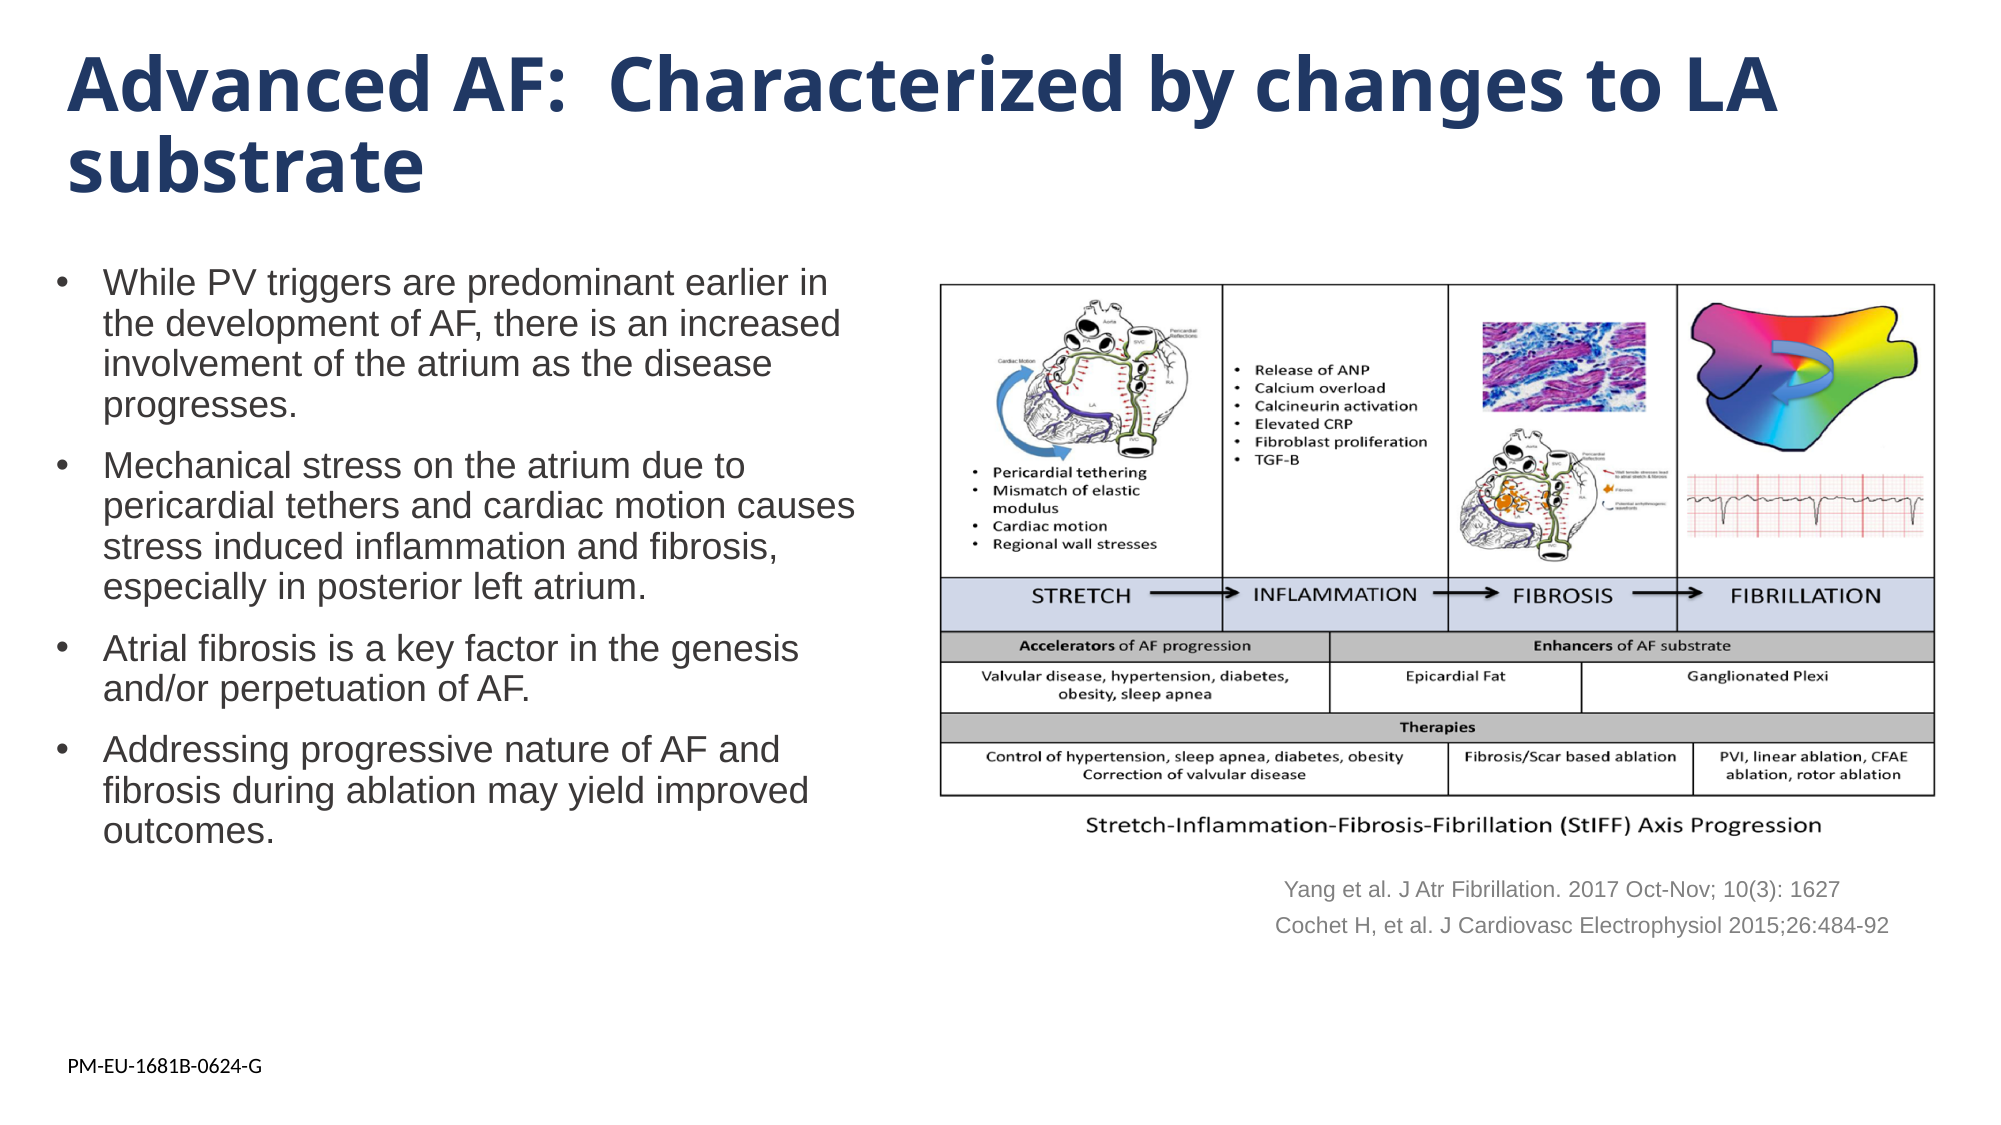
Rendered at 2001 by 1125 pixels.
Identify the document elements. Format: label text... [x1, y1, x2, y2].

title Advanced AF: Characterized by changes to LA substrate [52, 18, 1940, 236]
text_box Cochet H, et al. J Cardiovasc Electrophysiol 2015;26:484-92 [1260, 902, 1940, 946]
list While PV triggers are predominant earlier in the development of AF, there is an increased involvement of the atrium as the disease progresses. Mechanical stress on the atrium due to pericardial tethers and cardiac motion causes stress induced inflammation and fibrosis, especially in posterior left atrium. Atrial fibrosis is a key factor in the genesis and/or perpetuation of AF. Addressing progressive nature of AF and fibrosis during ablation may yield improved outcomes. [40, 256, 898, 869]
text_box Yang et al. J Atr Fibrillation. 2017 Oct-Nov; 10(3): 1627 [1269, 867, 2000, 938]
text_box PM-EU-1681B-0624-G [52, 1043, 314, 1085]
picture [920, 271, 1960, 854]
